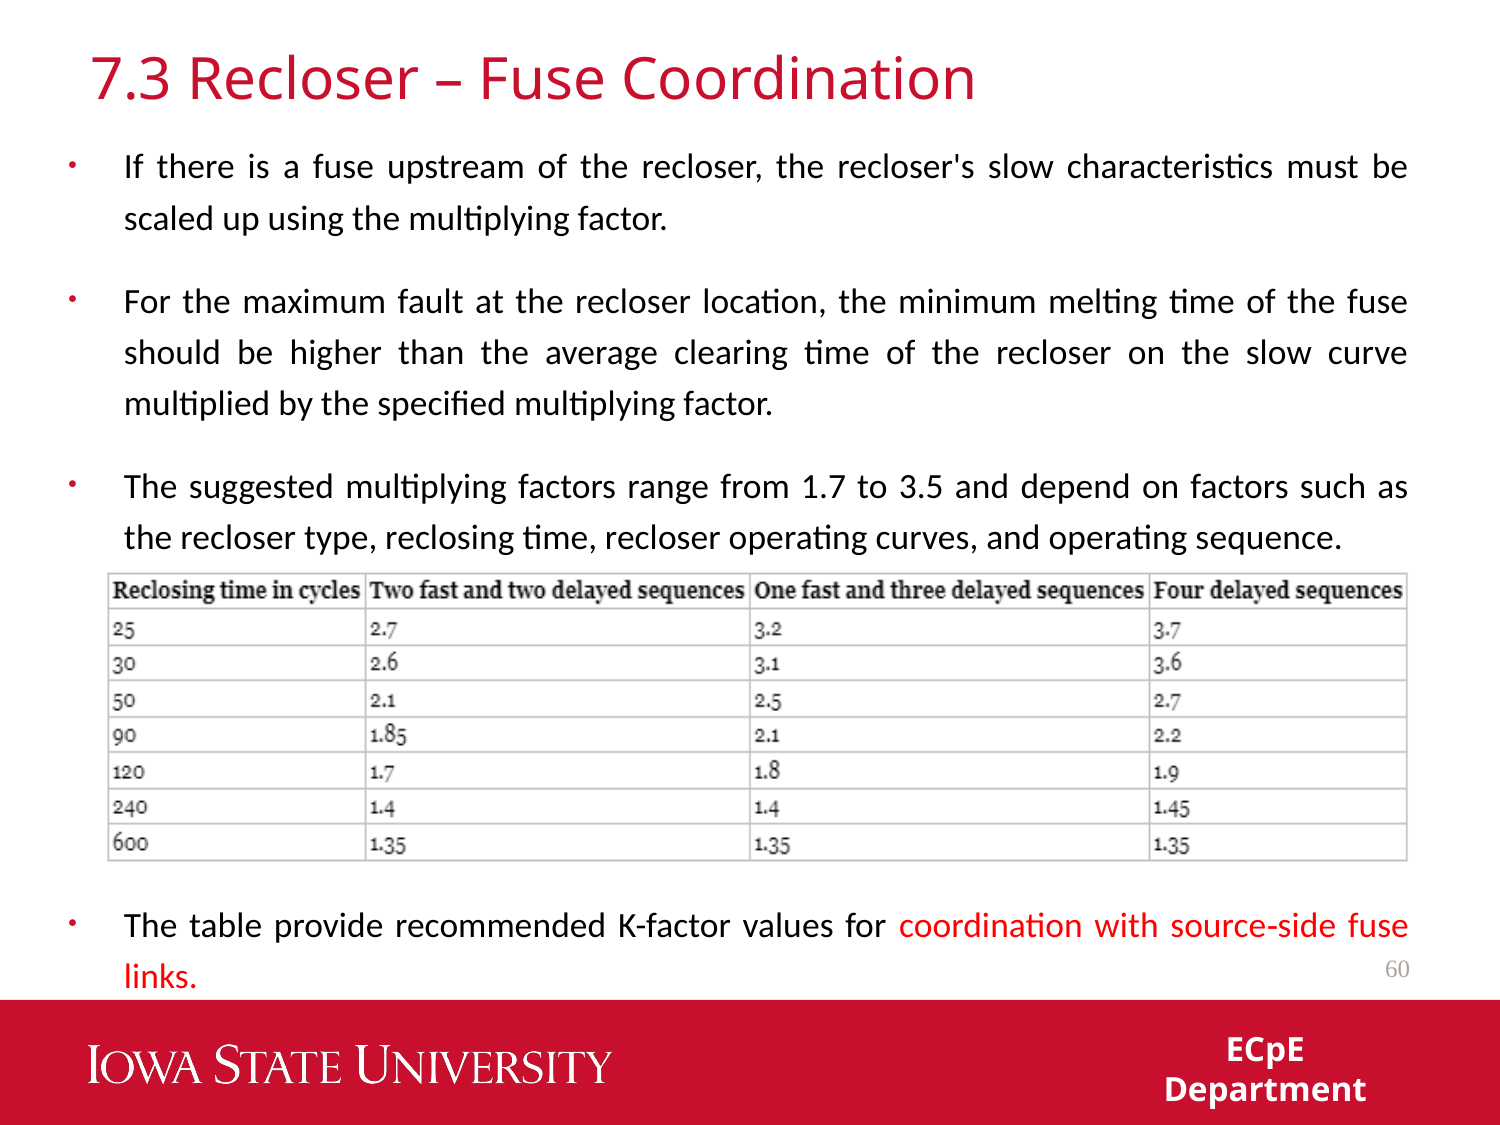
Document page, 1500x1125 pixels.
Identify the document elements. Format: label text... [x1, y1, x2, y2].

slide_number 60 [1074, 937, 1425, 998]
picture [101, 562, 1426, 871]
footer ECpE Department [1105, 1038, 1425, 1099]
title 7.3 Recloser – Fuse Coordination [74, 24, 1426, 127]
list If there is a fuse upstream of the recloser, the recloser's slow characteristics must be scaled up using the multiplying factor. For the maximum fault at the recloser location, the minimum melting time of the fuse should be higher than the average clearing time of the recloser on the slow curve multiplied by the specified multiplying factor. The suggested multiplying factors range from 1.7 to 3.5 and depend on factors such as the recloser type, reclosing time, recloser operating curves, and operating sequence. The table provide recommended K-factor values for coordination with source‐side fuse links. [52, 127, 1426, 1027]
picture [87, 1044, 613, 1088]
